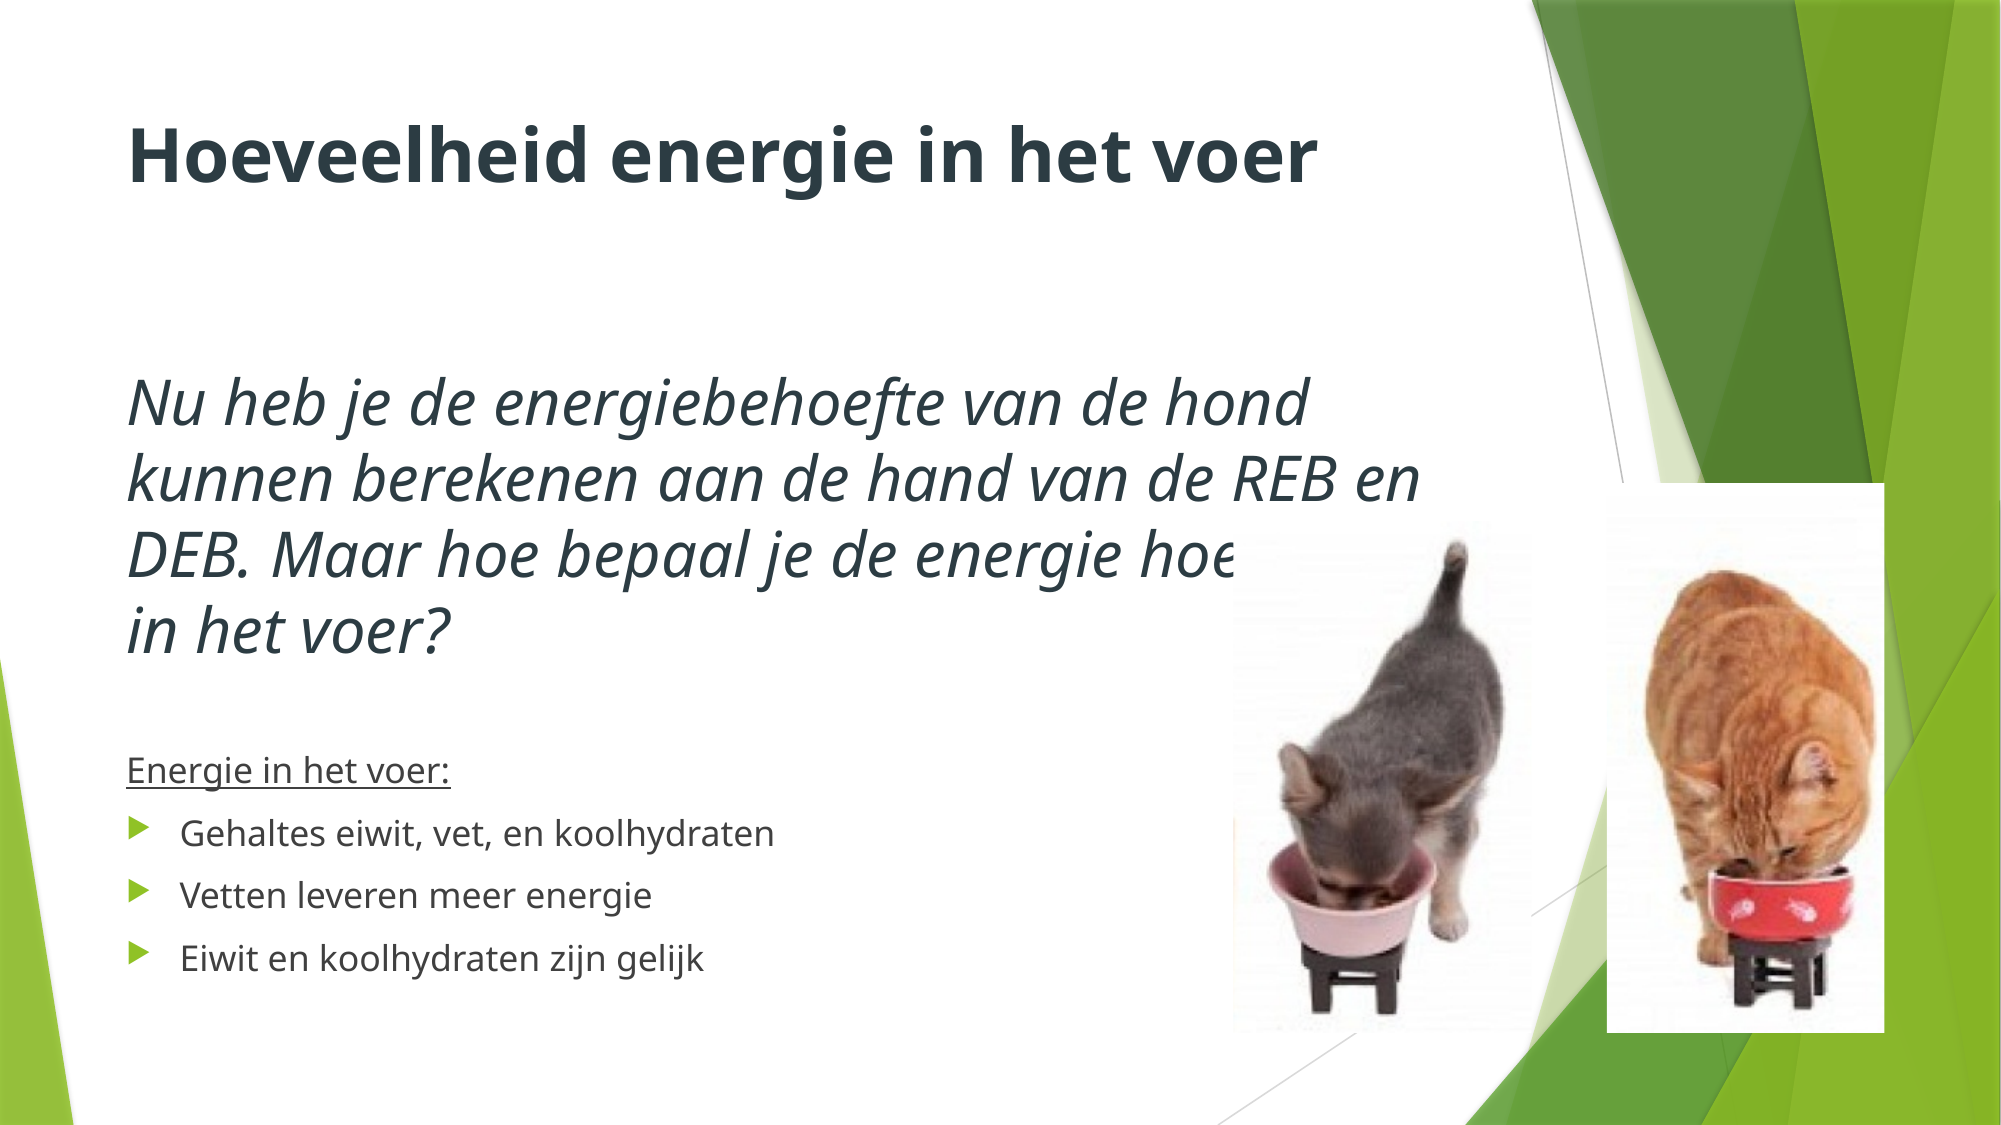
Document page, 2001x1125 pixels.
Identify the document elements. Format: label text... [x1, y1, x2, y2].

list Nu heb je de energiebehoefte van de hond kunnen berekenen aan de hand van de REB en DEB. Maar hoe bepaal je de energie hoeveelheid in het voer? Energie in het voer: Gehaltes eiwit, vet, en koolhydraten Vetten leveren meer energie Eiwit en koolhydraten zijn gelijk [111, 354, 1522, 992]
title Hoeveelheid energie in het voer [111, 99, 1522, 317]
picture [1232, 521, 1532, 1034]
picture [1606, 482, 1885, 1034]
